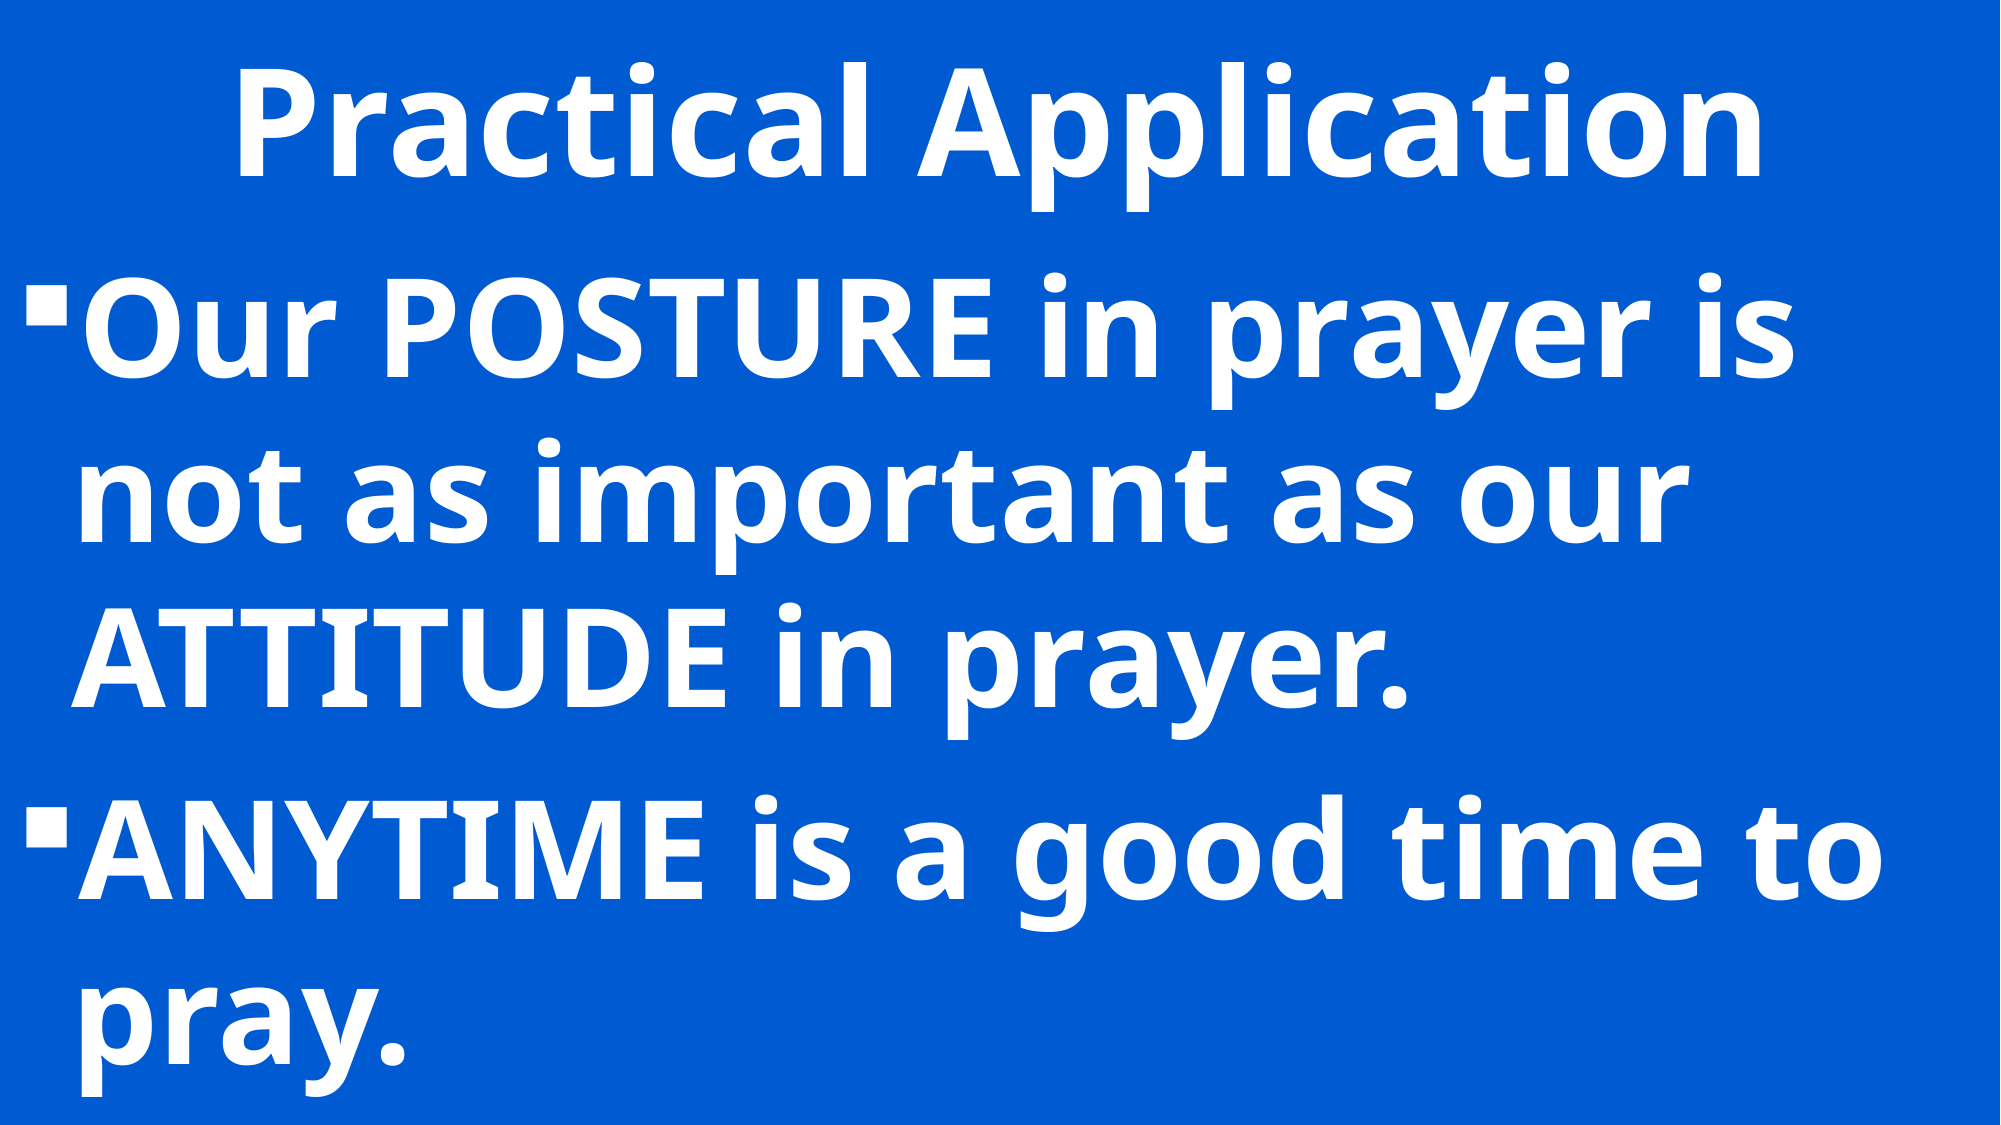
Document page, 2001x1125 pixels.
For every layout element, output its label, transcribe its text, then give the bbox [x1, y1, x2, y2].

title Practical Application [0, 0, 2000, 232]
list Our POSTURE in prayer is not as important as our ATTITUDE in prayer. ANYTIME is a good time to pray. [0, 232, 2000, 1125]
